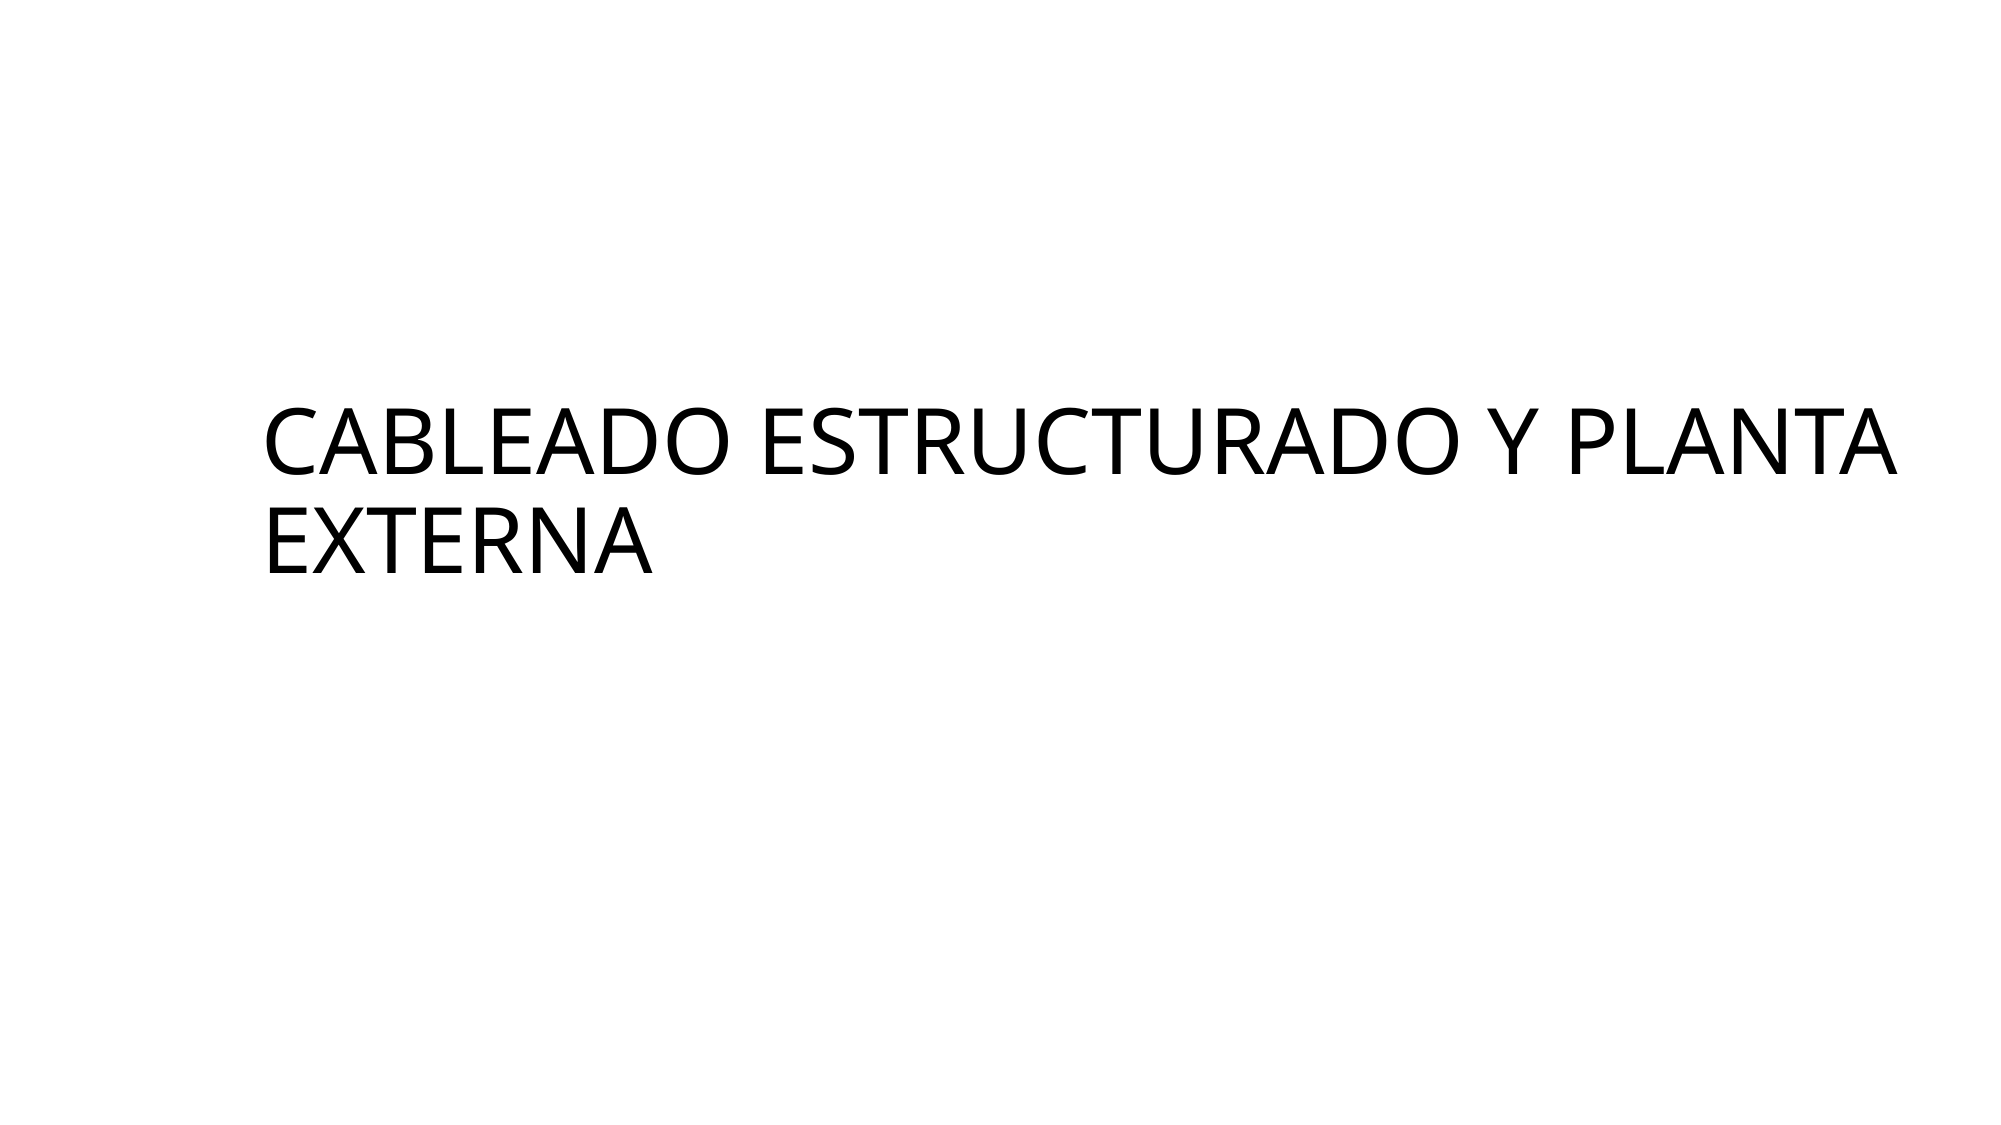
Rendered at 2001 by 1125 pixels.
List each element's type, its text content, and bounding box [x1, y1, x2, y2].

title CABLEADO ESTRUCTURADO Y PLANTA EXTERNA [246, 385, 1972, 604]
